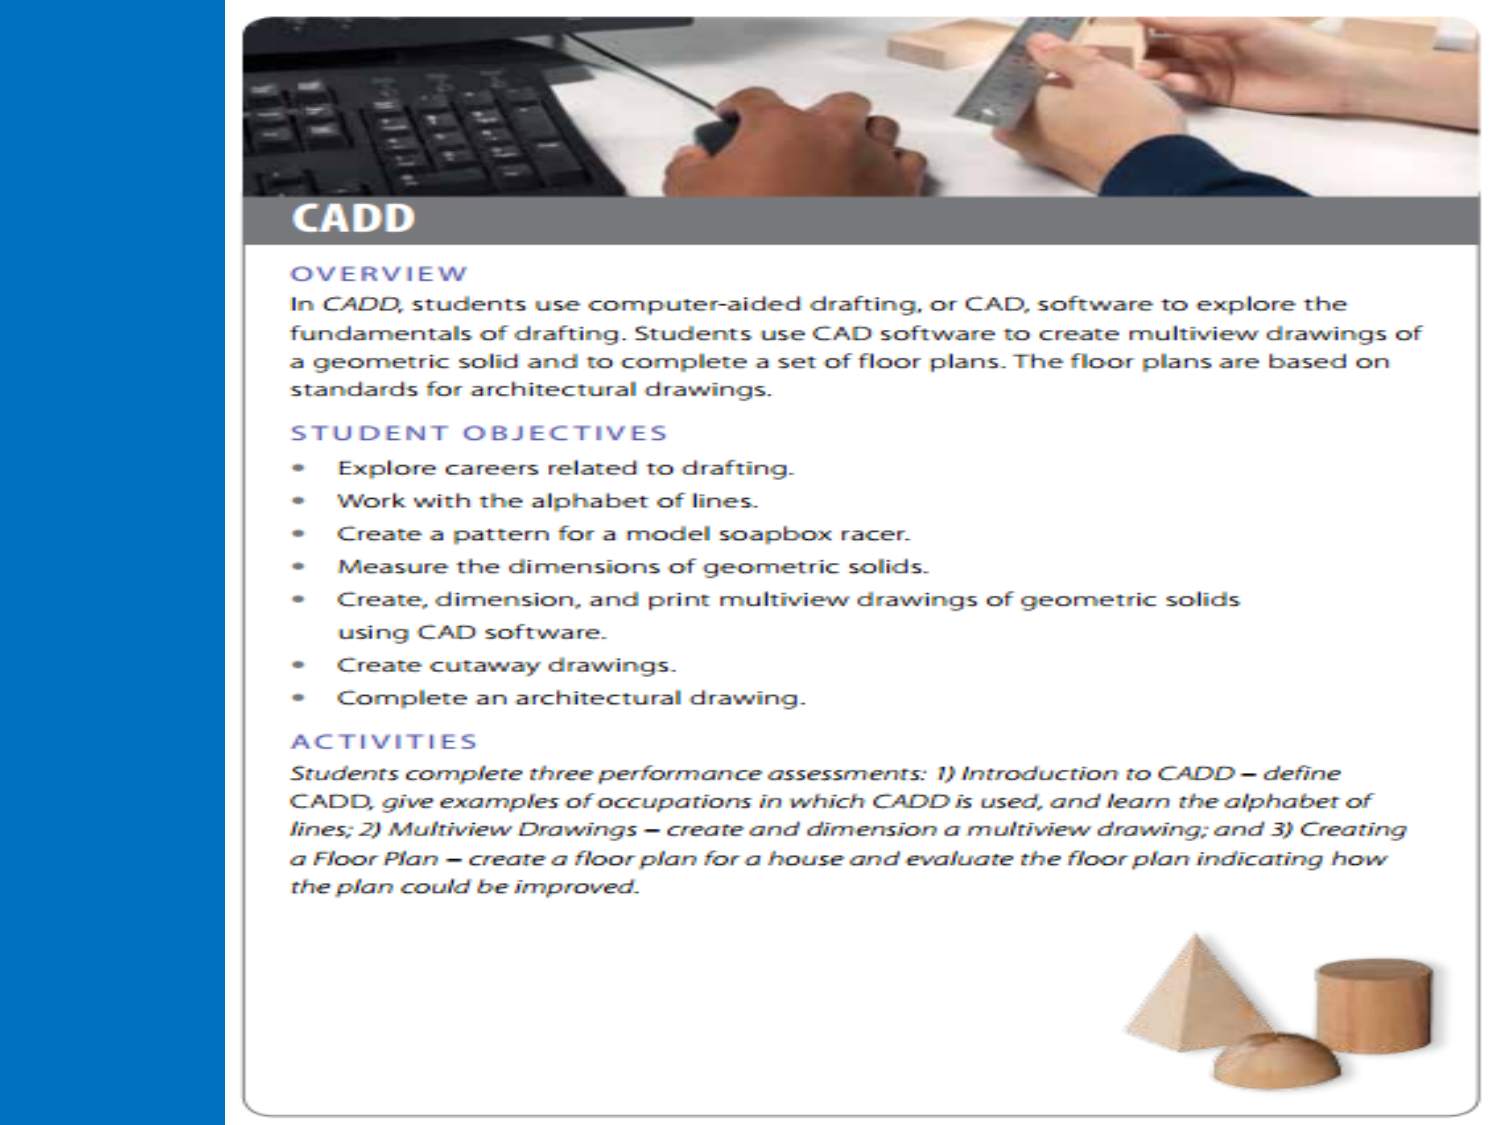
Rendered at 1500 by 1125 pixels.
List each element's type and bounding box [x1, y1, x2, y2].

picture [224, 0, 1500, 1125]
